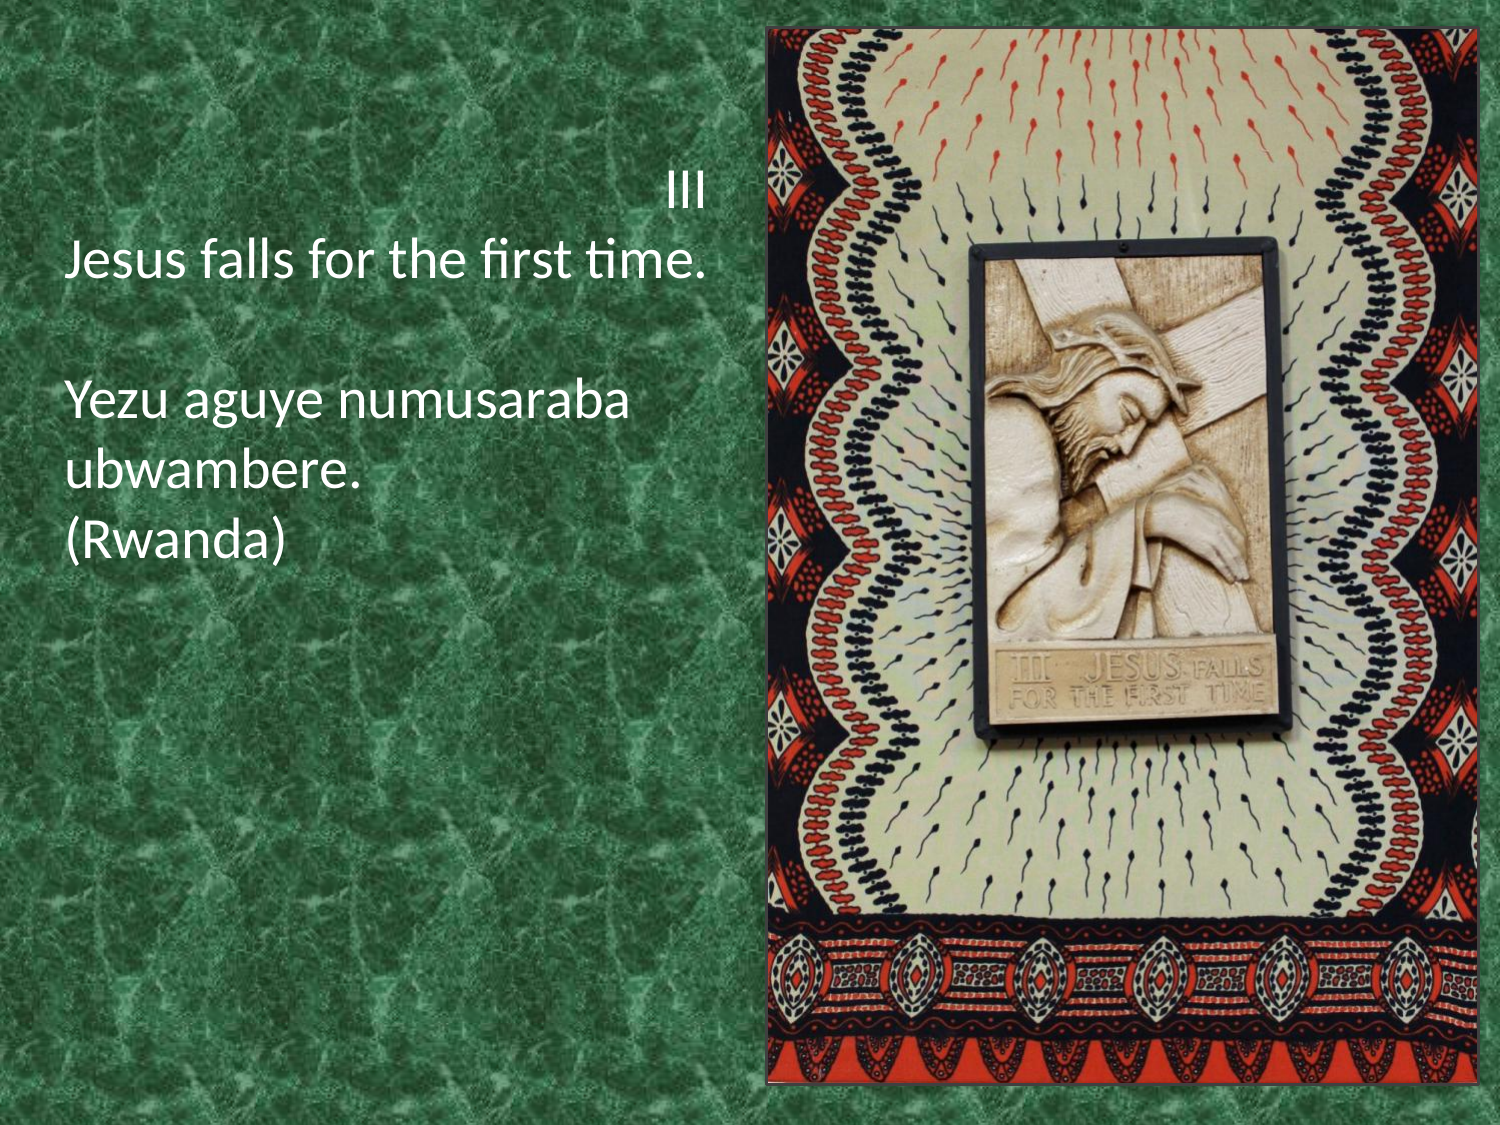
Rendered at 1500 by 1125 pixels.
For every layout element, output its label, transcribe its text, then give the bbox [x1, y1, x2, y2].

picture [767, 28, 1477, 1084]
text_box III Jesus falls for the first time. Yezu aguye numusaraba ubwambere. (Rwanda) [49, 143, 750, 578]
